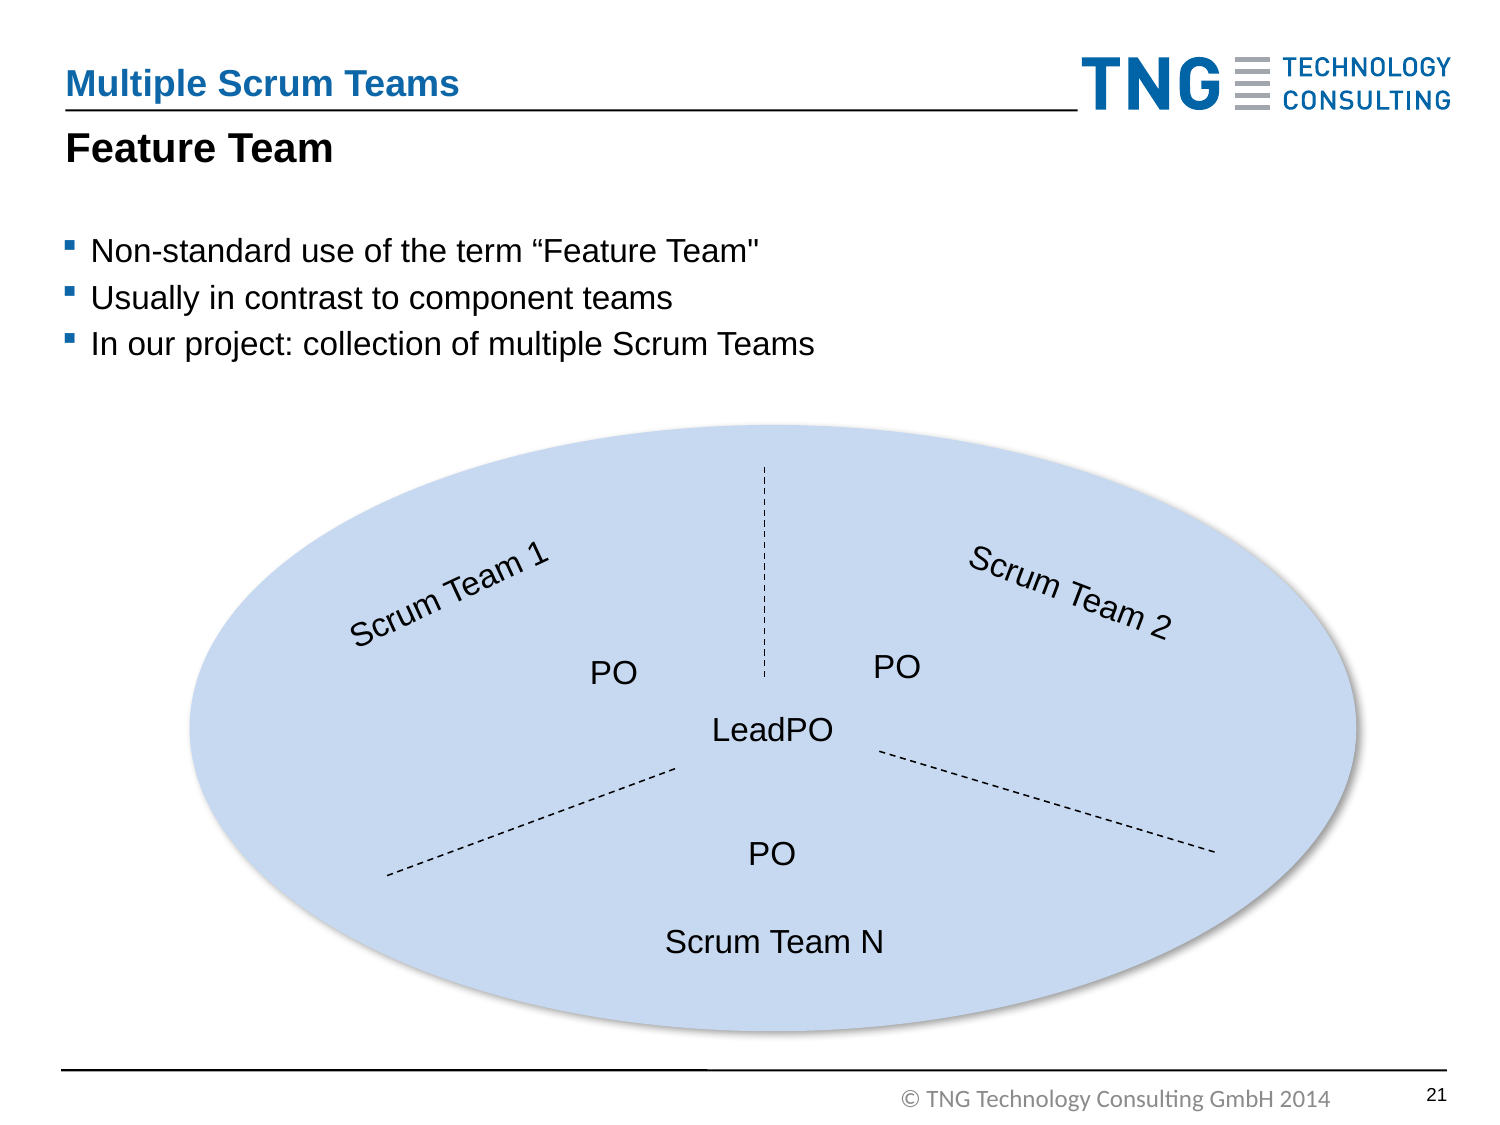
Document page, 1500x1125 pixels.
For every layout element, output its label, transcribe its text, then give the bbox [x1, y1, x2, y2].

title Feature Team [65, 120, 1082, 172]
text_box PO [858, 637, 938, 693]
text_box Scrum Team 2 [947, 522, 1204, 663]
text_box Scrum Team N [649, 912, 915, 968]
text_box LeadPO [191, 427, 1355, 1030]
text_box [383, 768, 676, 878]
slide_number 20 [1391, 1074, 1463, 1113]
text_box Multiple Scrum Teams [65, 58, 1069, 104]
text_box PO [575, 643, 655, 699]
text_box PO [733, 824, 813, 880]
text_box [874, 749, 1215, 853]
list Non-standard use of the term “Feature Team" Usually in contrast to component teams In our project: collection of multiple Scrum Teams [61, 228, 1448, 367]
text_box Scrum Team 1 [325, 509, 584, 669]
